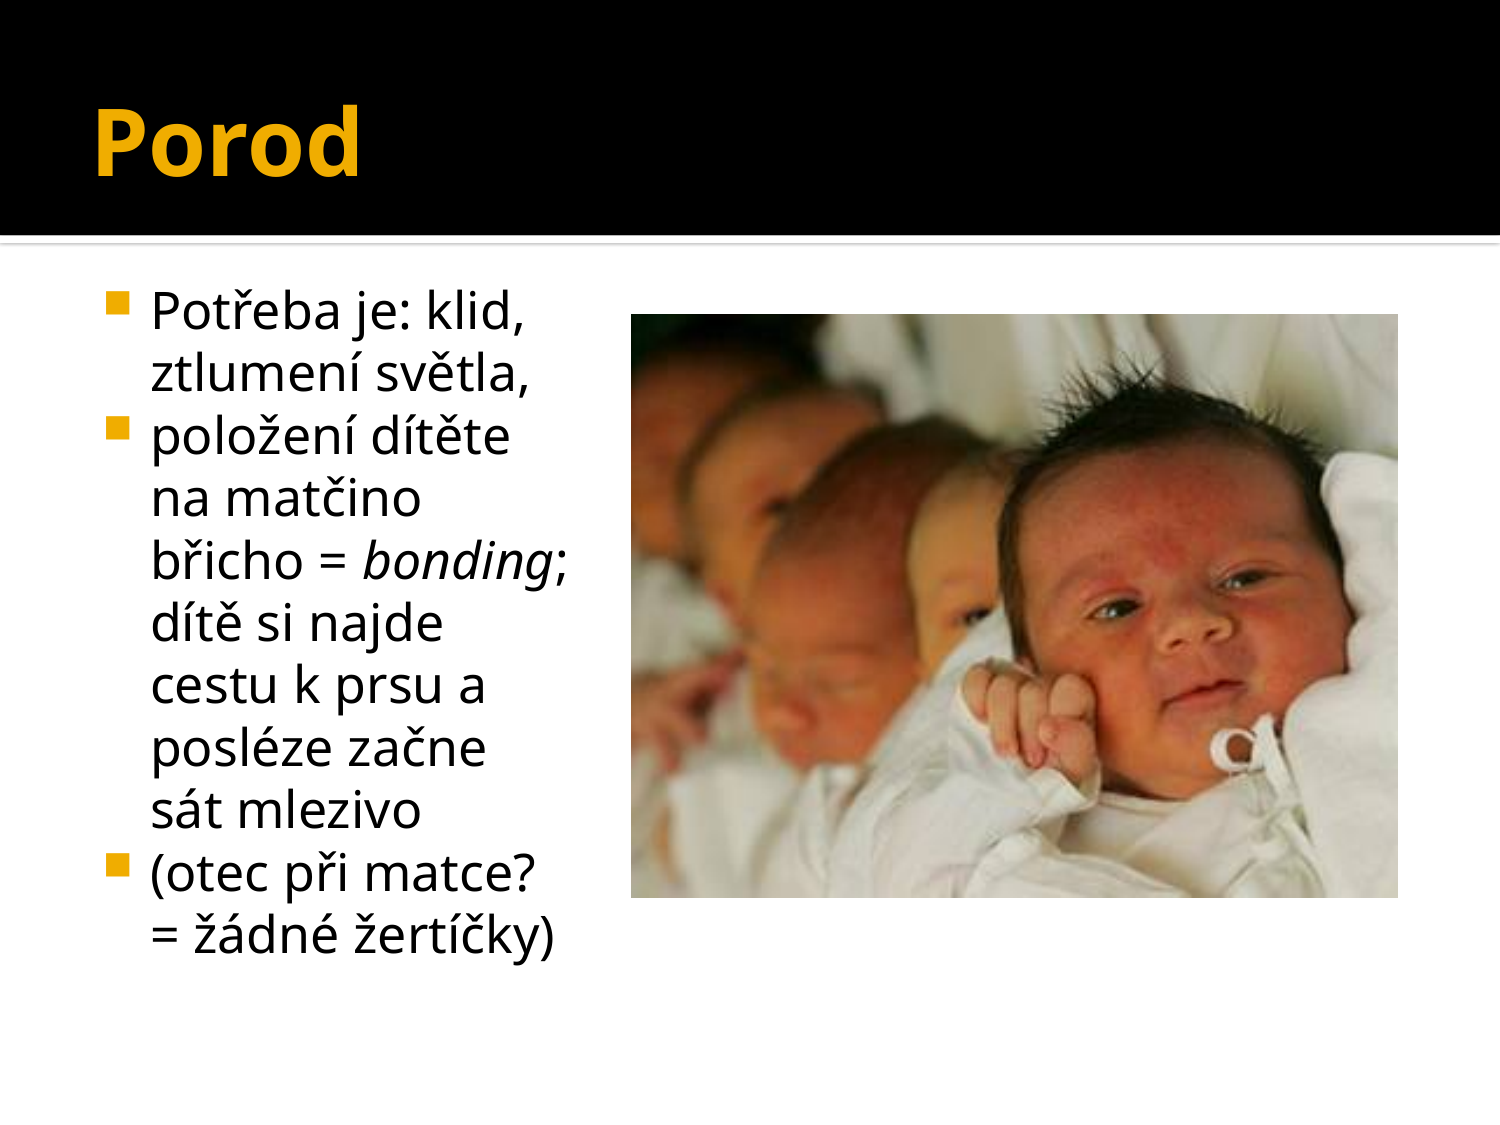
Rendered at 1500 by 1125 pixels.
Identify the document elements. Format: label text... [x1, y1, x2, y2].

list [631, 314, 1398, 898]
list Potřeba je: klid, ztlumení světla, položení dítěte na matčino břicho = bonding; dítě si najde cestu k prsu a posléze začne sát mlezivo (otec při matce? = žádné žertíčky) [75, 262, 585, 1000]
title Porod [75, 45, 1425, 233]
